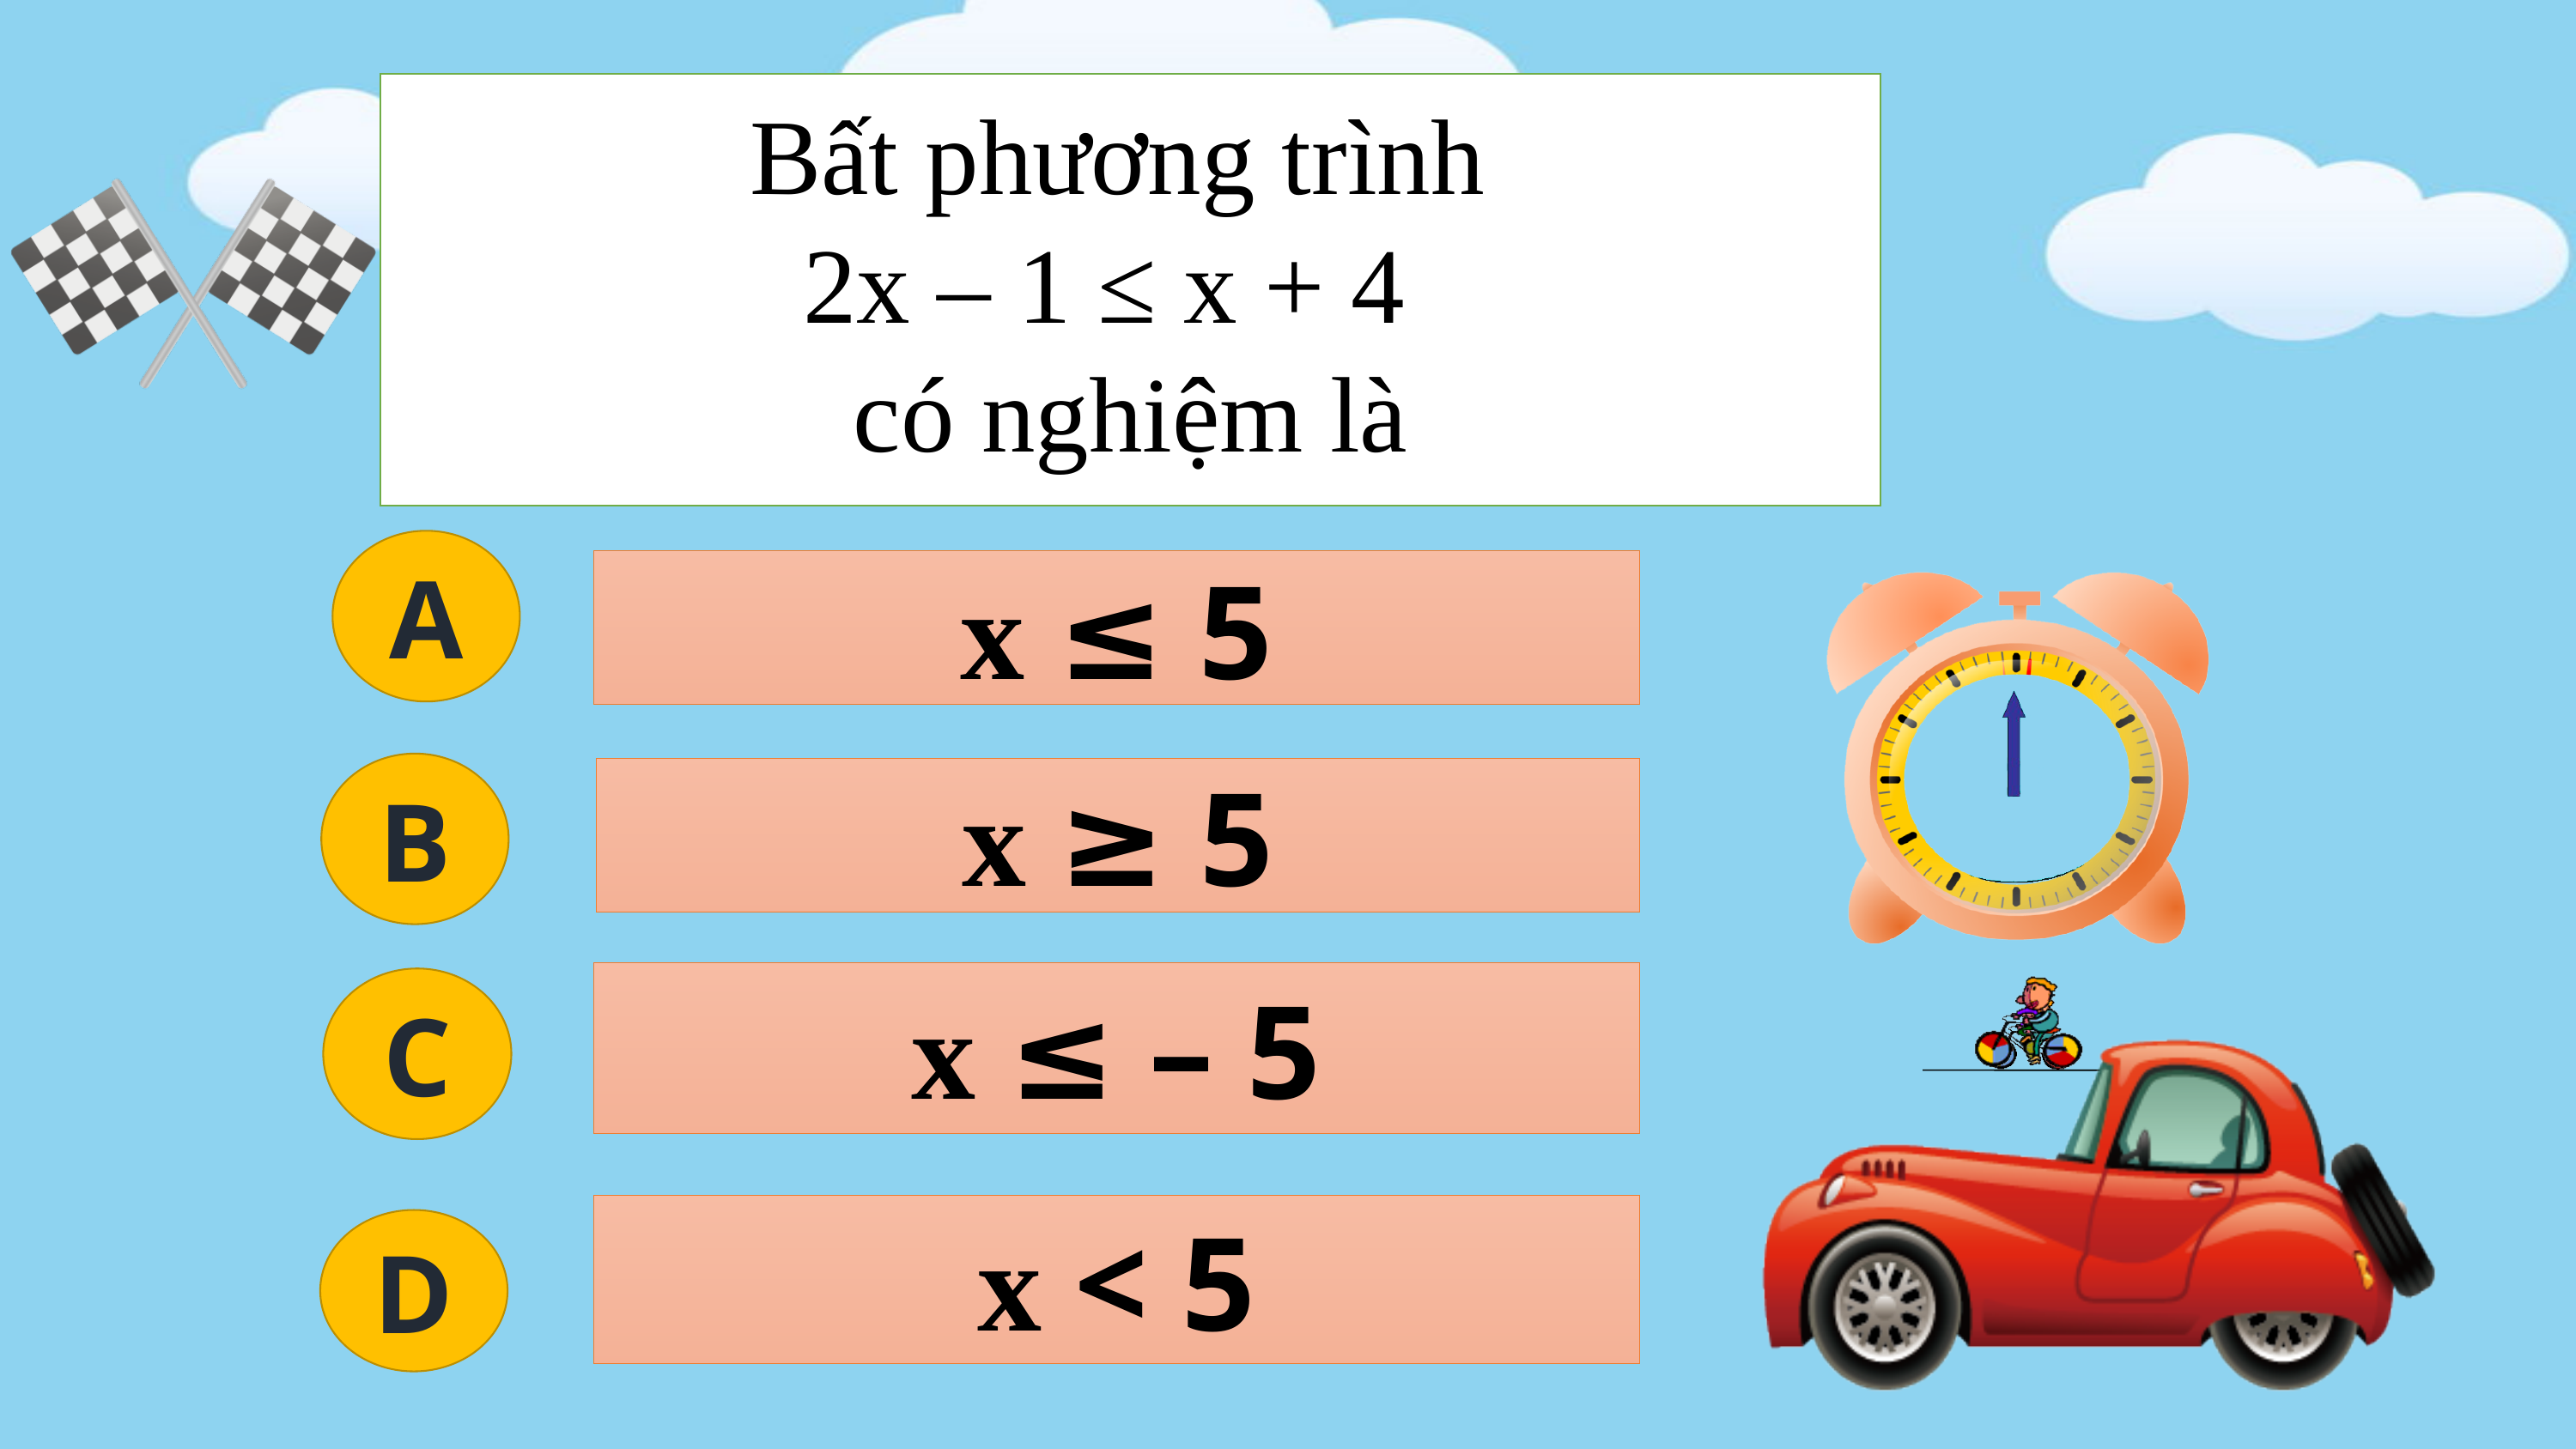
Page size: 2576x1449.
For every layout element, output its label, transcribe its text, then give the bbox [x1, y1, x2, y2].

text_box x < 5 [593, 1195, 1640, 1364]
text_box Bất phương trình 2x – 1 ≤ x + 4 có nghiệm là [380, 80, 1881, 480]
picture [0, 0, 2576, 1449]
text_box [380, 458, 1881, 506]
text_box [380, 73, 1881, 80]
text_box C [322, 967, 513, 1141]
text_box D [319, 1209, 509, 1373]
text_box A [331, 530, 521, 703]
text_box x ≤ 5 [593, 550, 1640, 705]
text_box B [320, 752, 510, 925]
text_box x ≤ – 5 [593, 962, 1640, 1134]
text_box x ≥ 5 [596, 758, 1640, 912]
